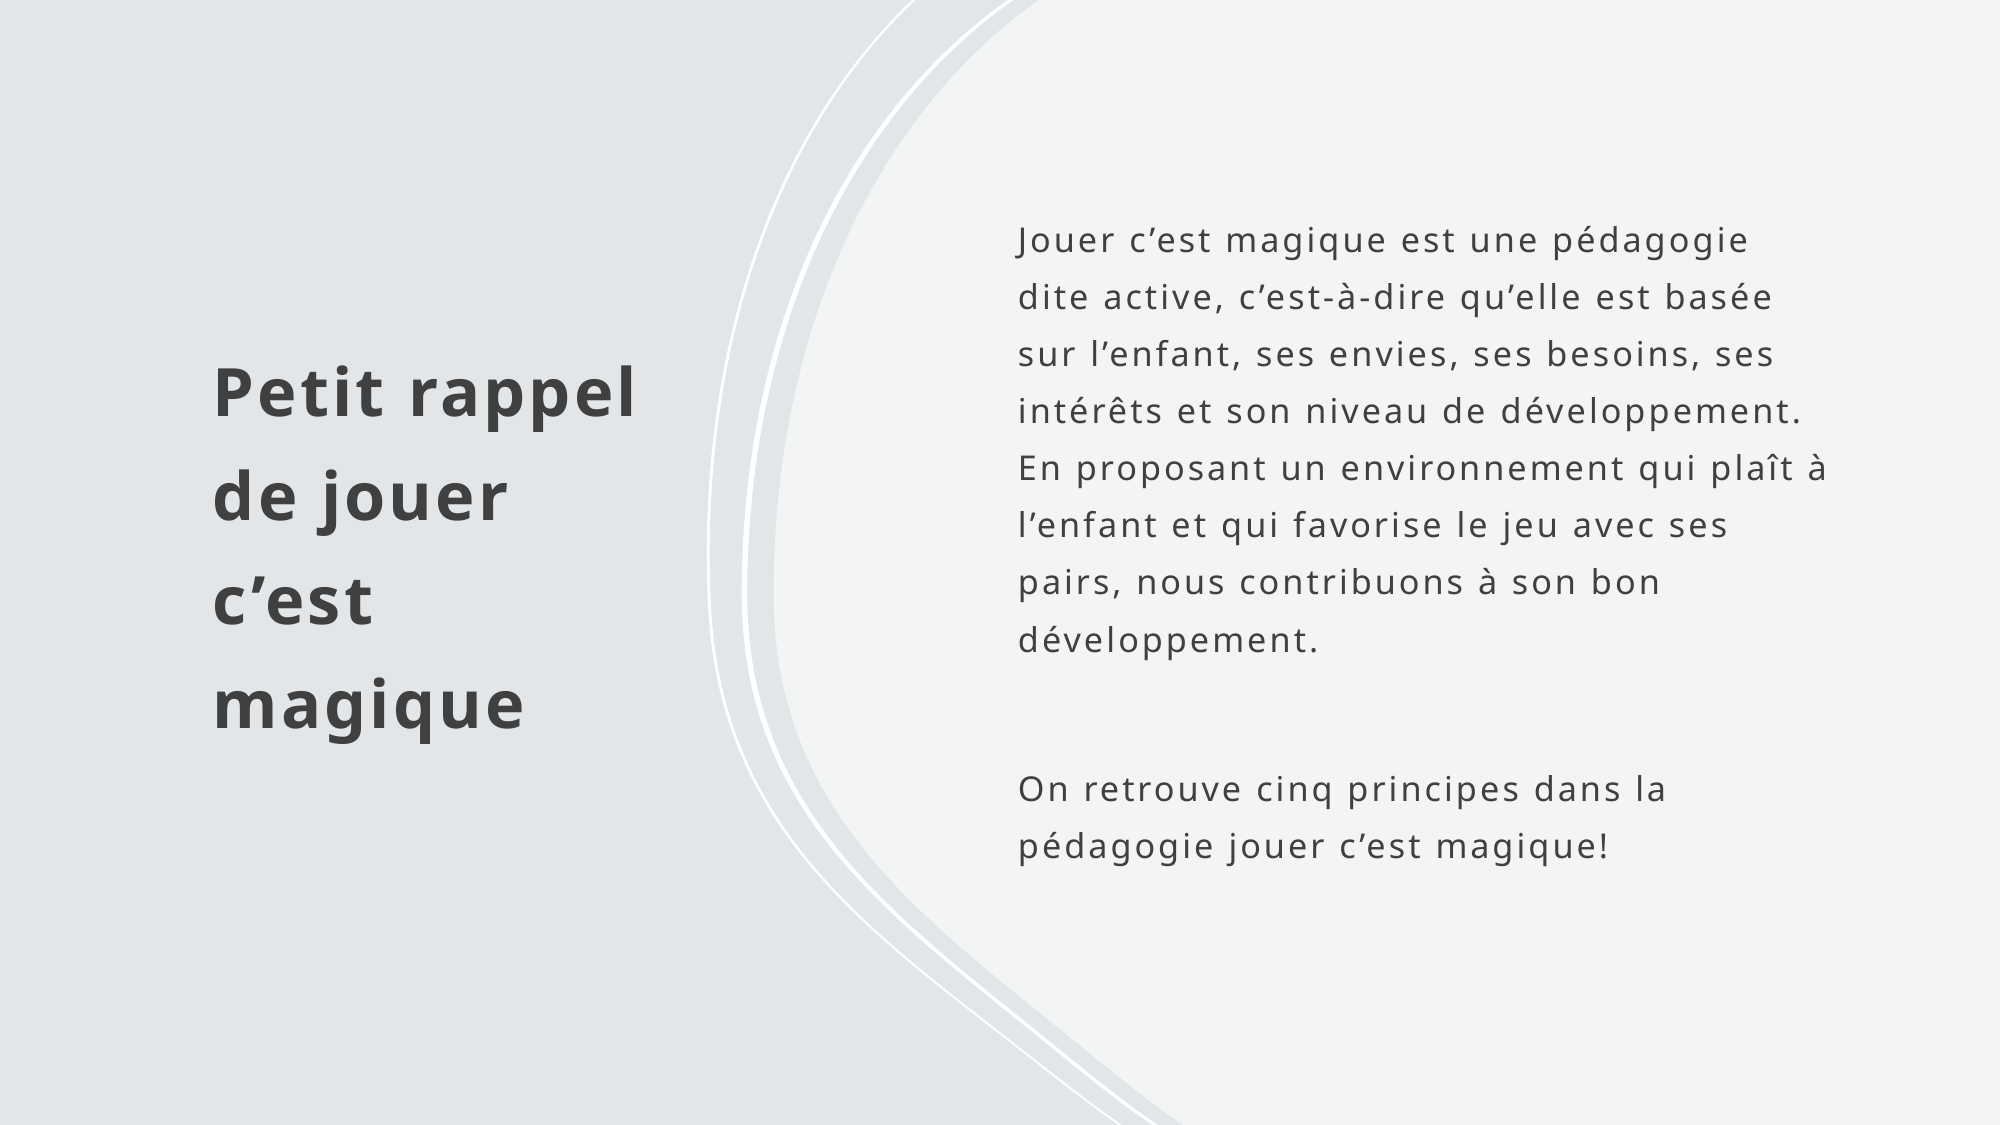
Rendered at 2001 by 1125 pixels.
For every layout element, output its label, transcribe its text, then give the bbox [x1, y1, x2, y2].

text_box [706, 0, 2000, 1125]
title Petit rappel de jouer c’est magique [194, 181, 690, 883]
text_box [0, 0, 706, 1125]
